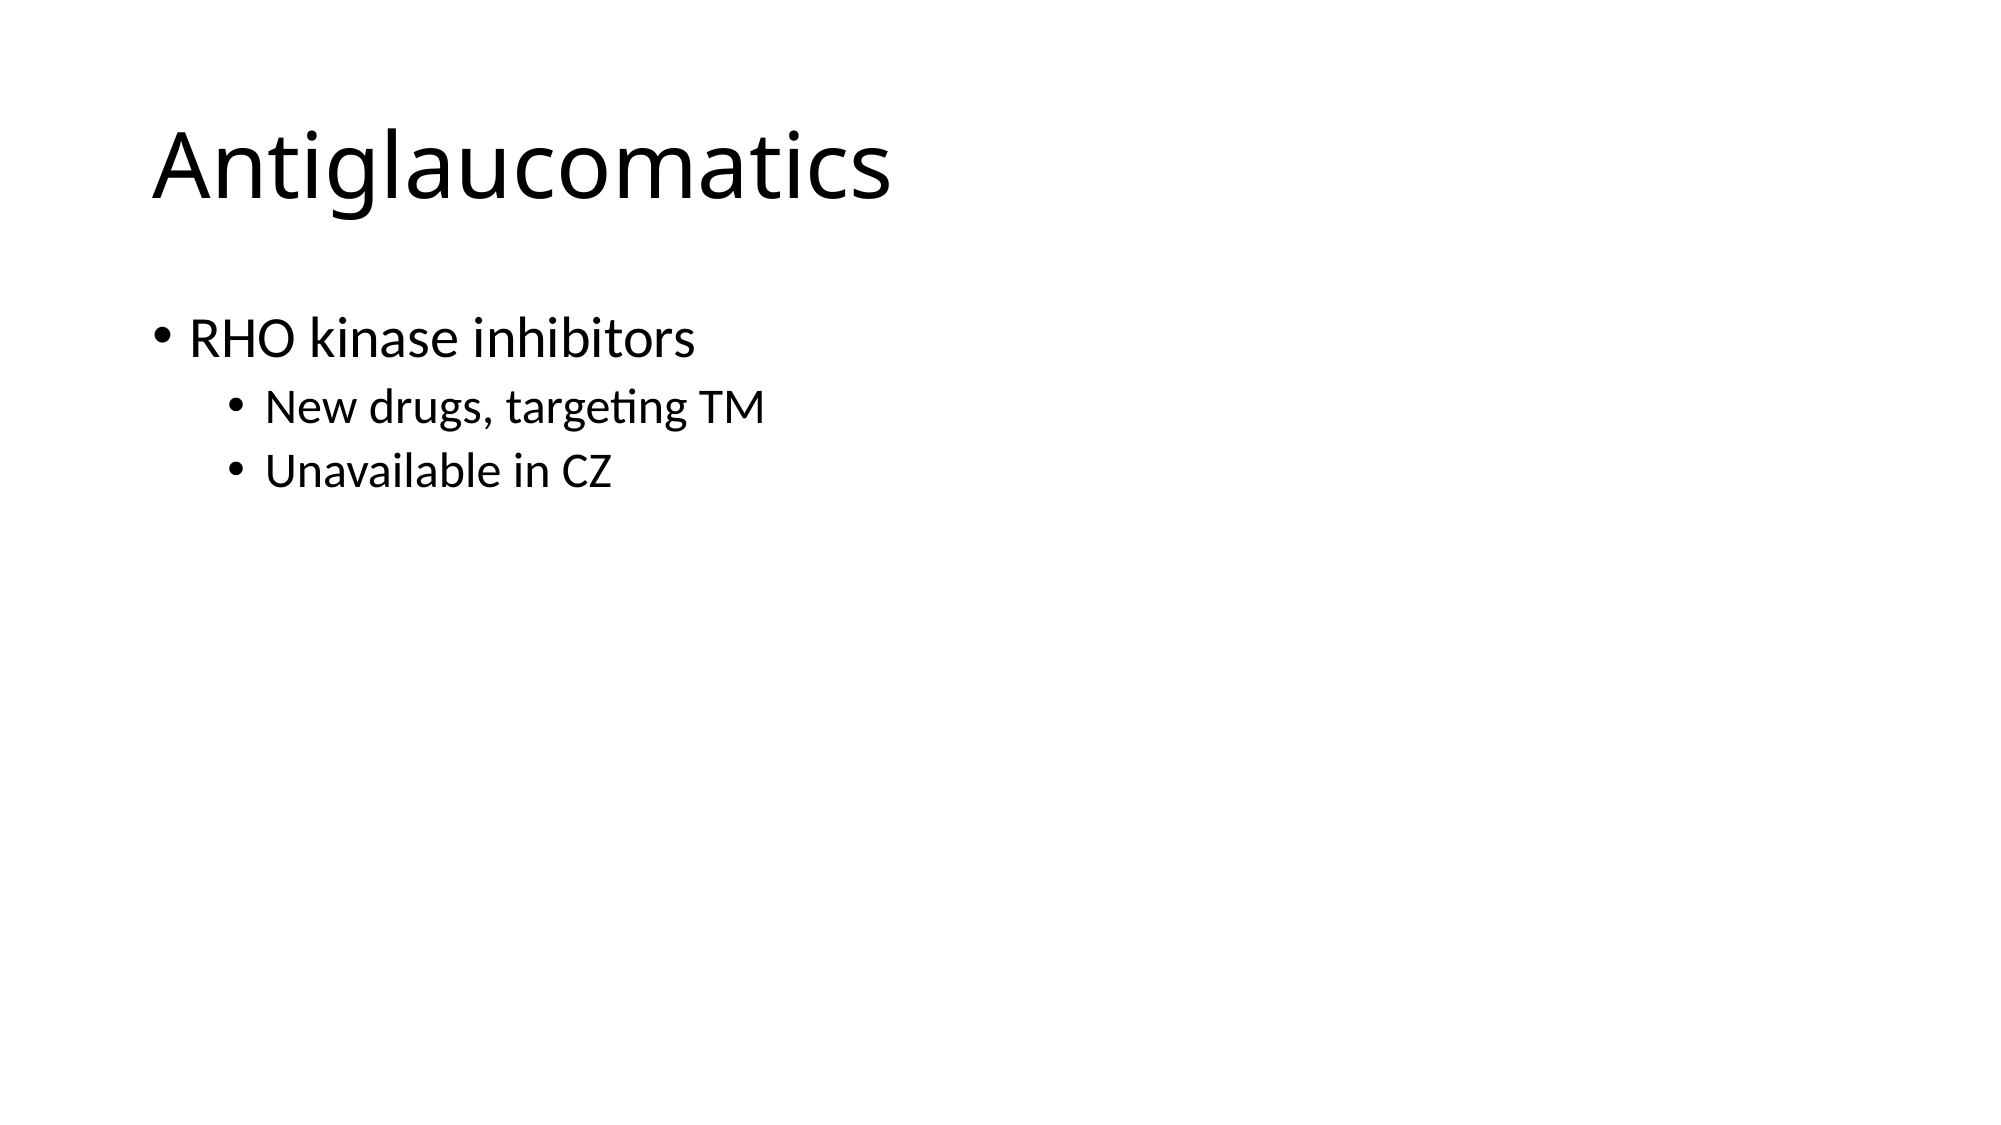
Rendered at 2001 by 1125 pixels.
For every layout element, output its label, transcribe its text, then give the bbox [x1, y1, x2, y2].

list RHO kinase inhibitors New drugs, targeting TM Unavailable in CZ [137, 299, 1863, 1014]
title Antiglaucomatics [137, 59, 1863, 278]
